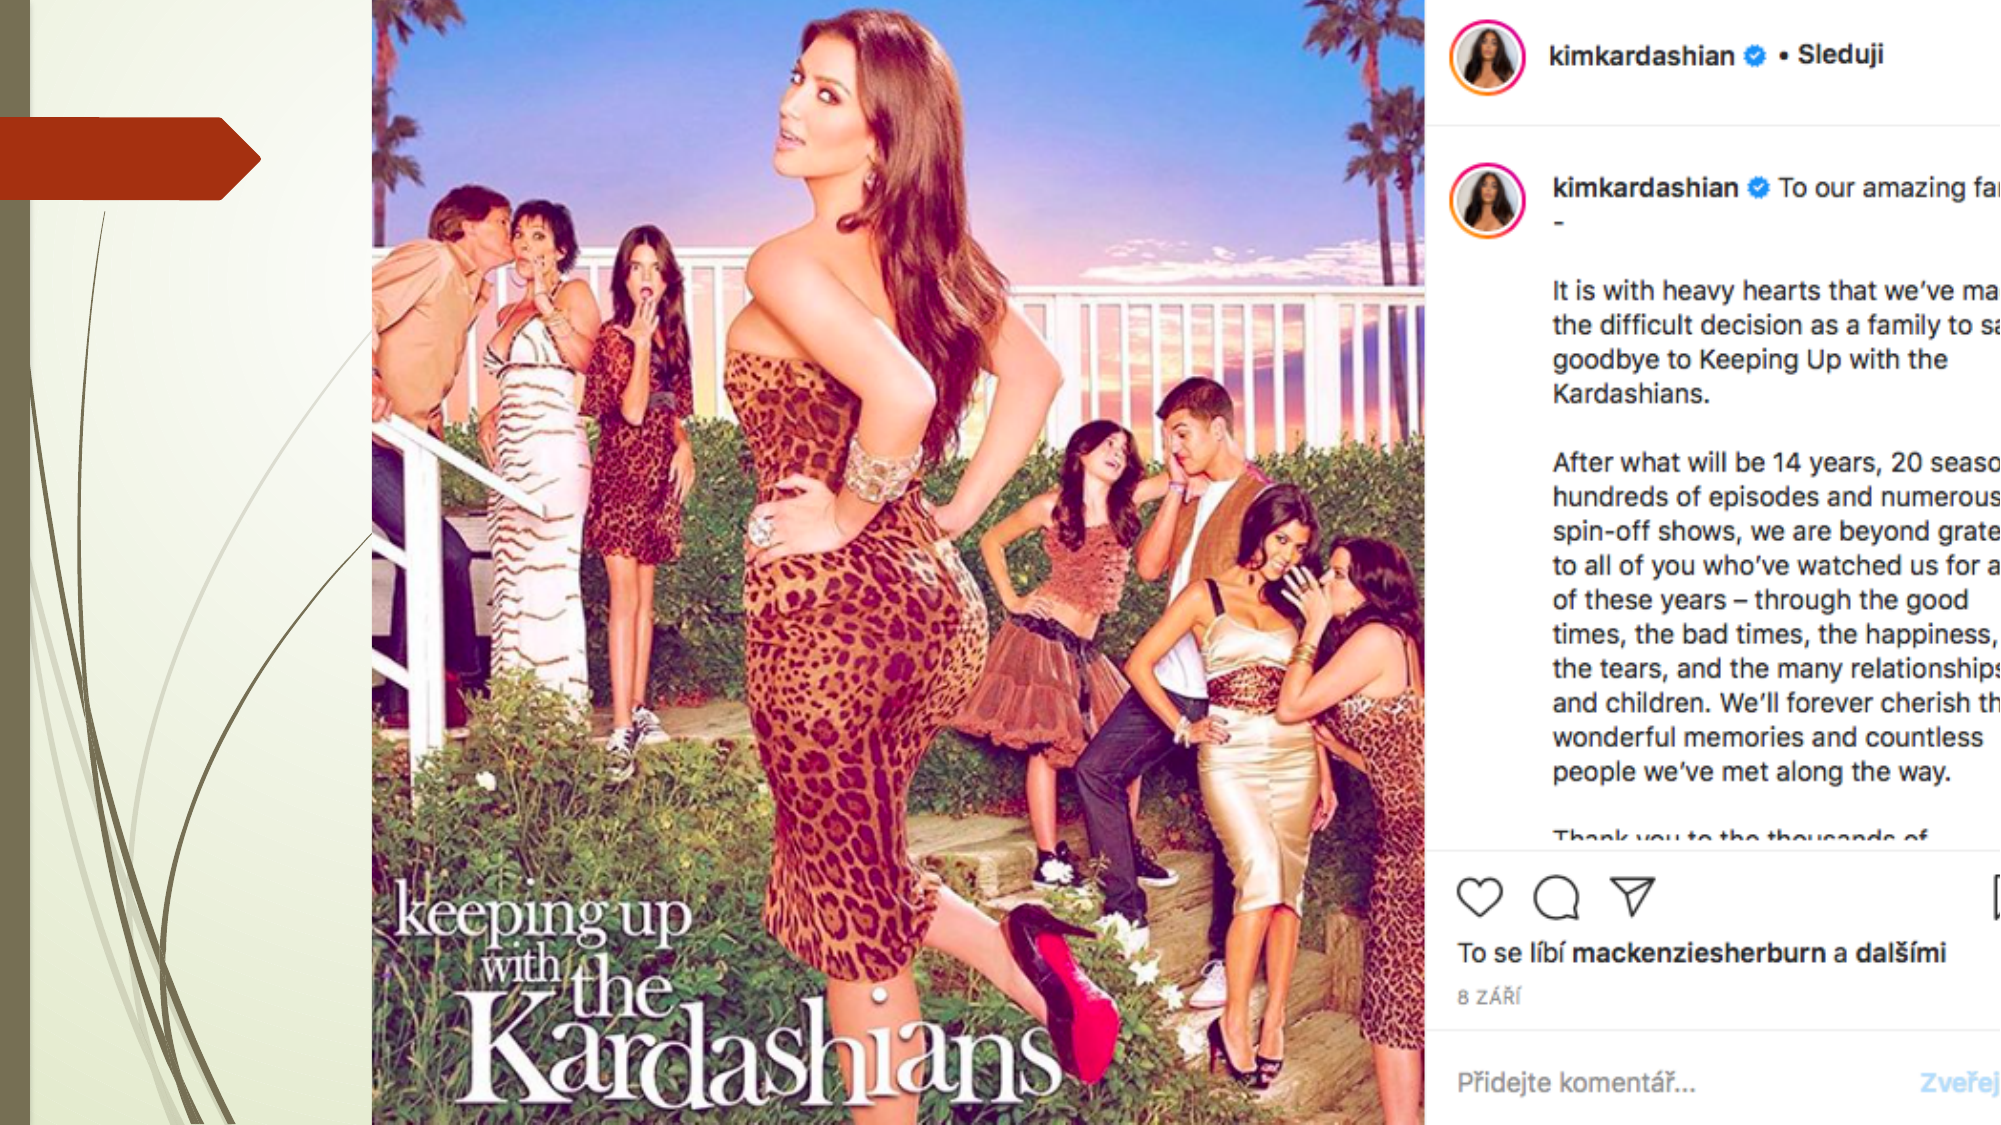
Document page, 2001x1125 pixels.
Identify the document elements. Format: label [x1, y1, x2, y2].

picture [371, 0, 2000, 1125]
text_box [1439, 976, 1546, 1029]
